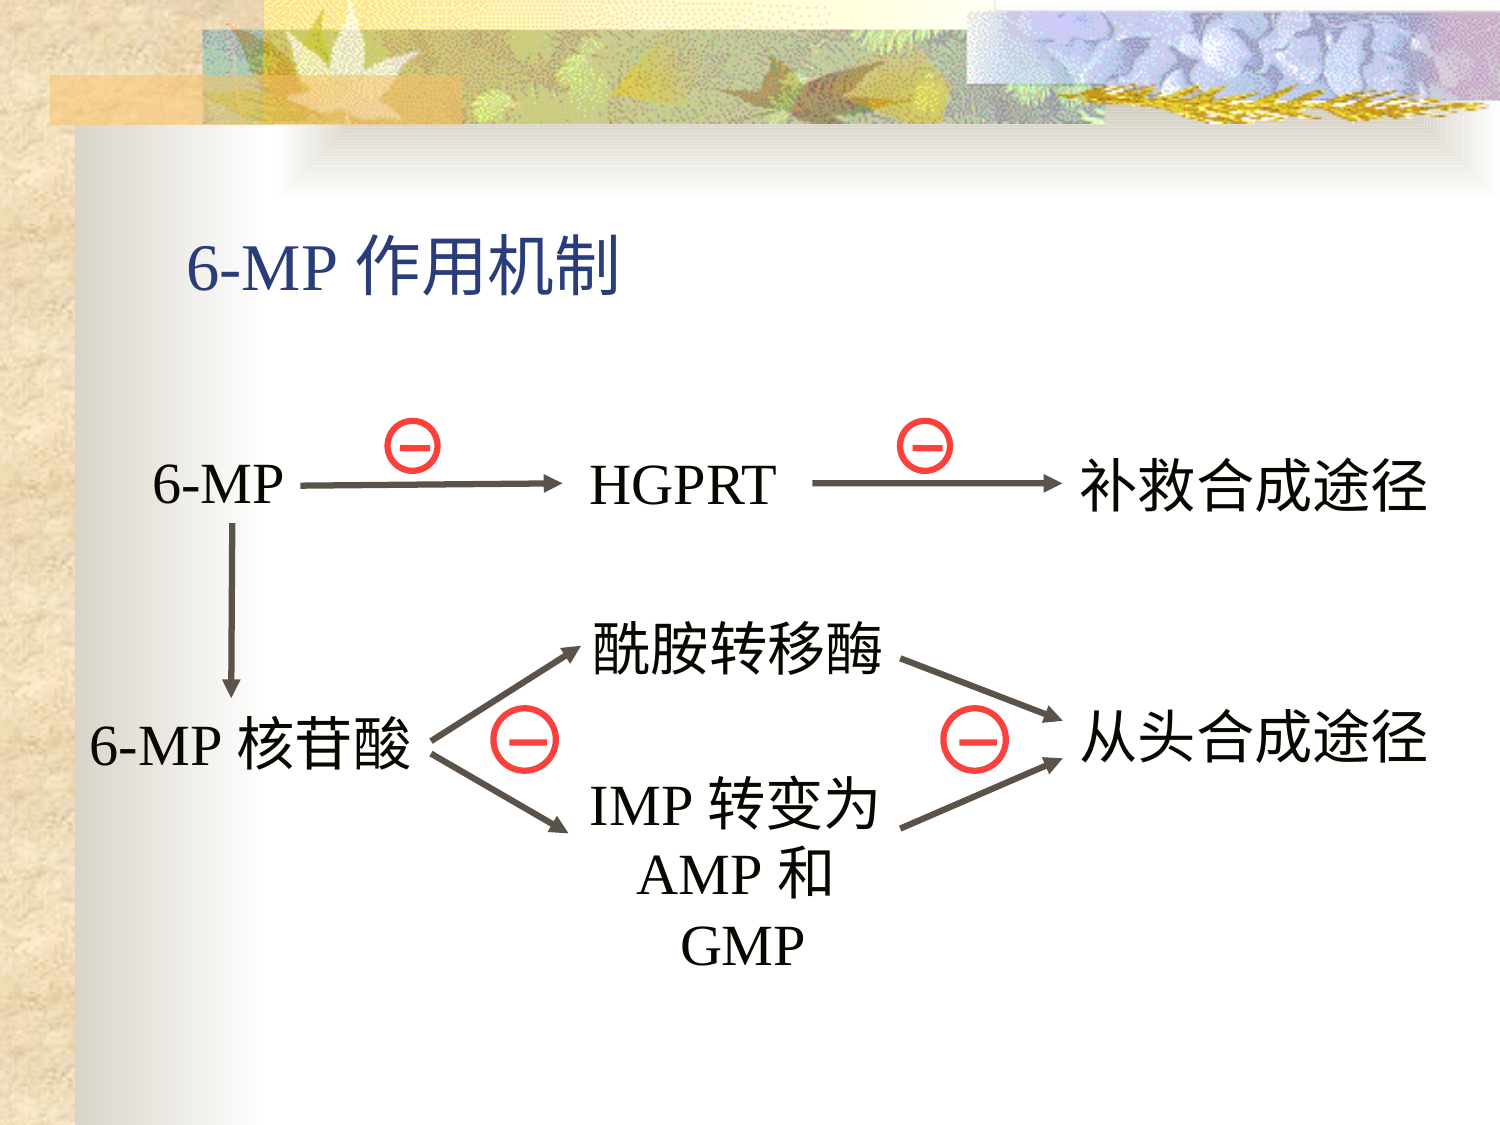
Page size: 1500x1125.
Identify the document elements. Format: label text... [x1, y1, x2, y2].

text_box 6-MP [137, 438, 295, 521]
picture [0, 0, 1500, 1125]
text_box 6-MP作用机制 [171, 184, 704, 312]
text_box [430, 604, 1448, 915]
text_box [300, 420, 1466, 527]
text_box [74, 522, 428, 785]
